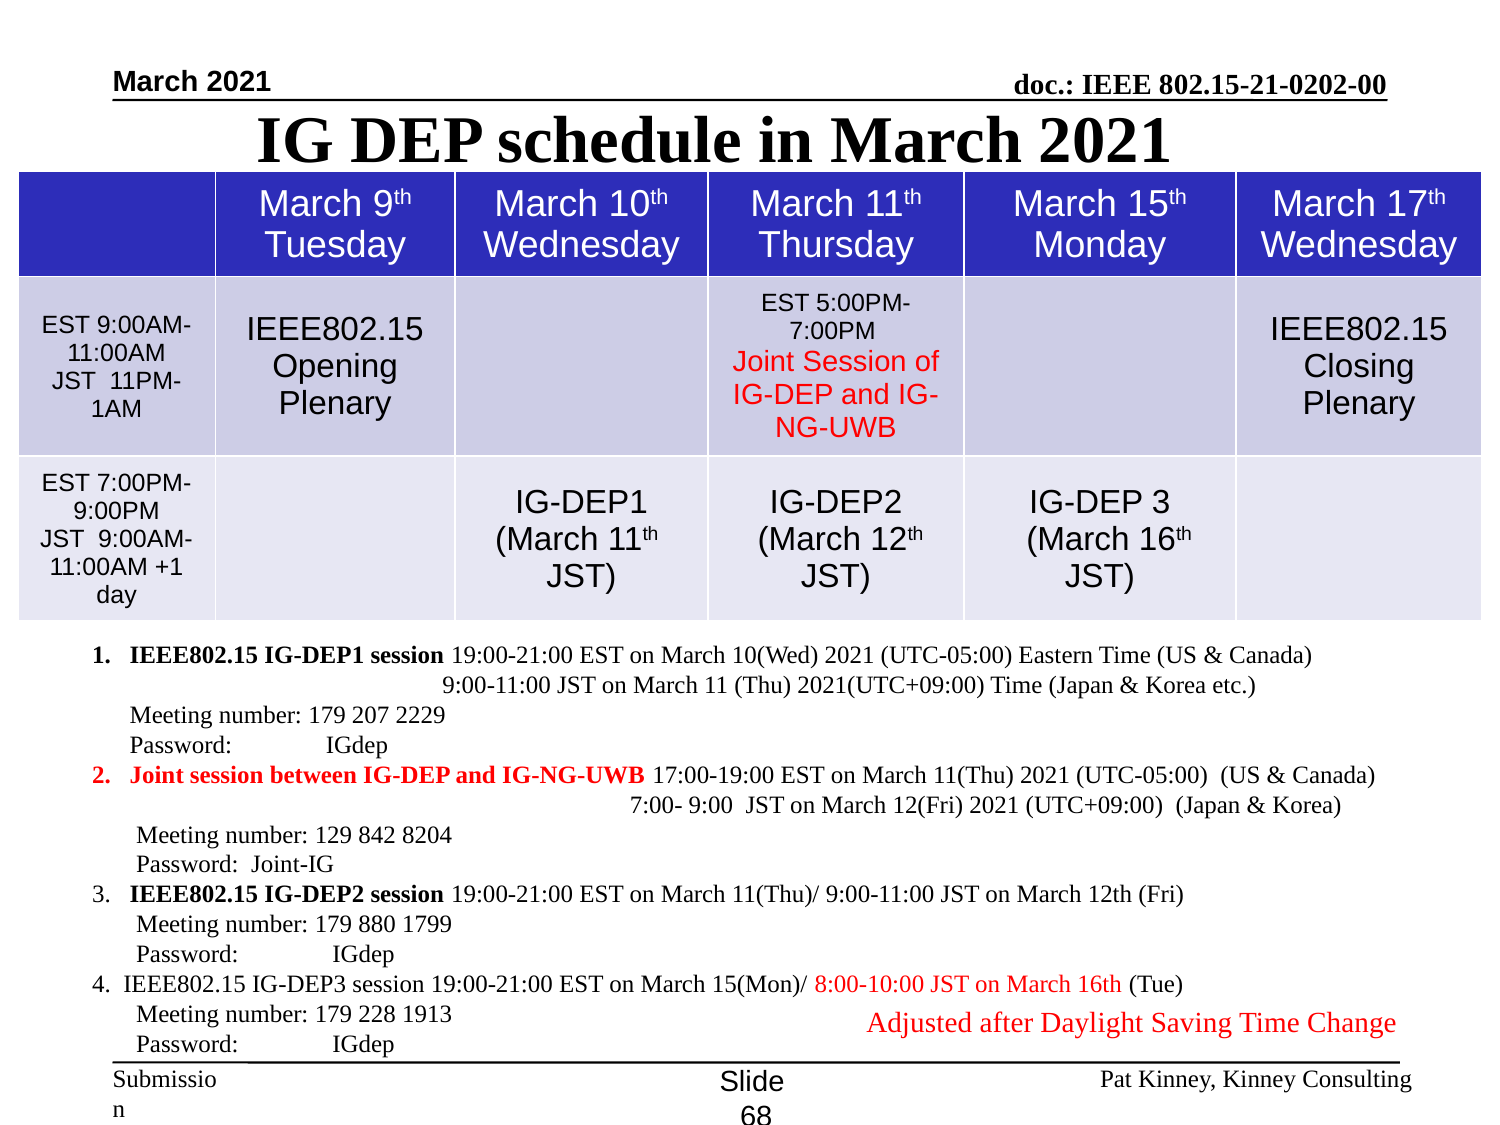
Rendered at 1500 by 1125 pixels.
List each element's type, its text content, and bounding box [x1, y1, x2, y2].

table_cell EST 5:00PM-7:00PM Joint Session of IG-DEP and IG-NG-UWB [709, 277, 963, 455]
table_cell EST 7:00PM-9:00PM JST 9:00AM-11:00AM +1 day [19, 457, 215, 620]
text_box Adjusted after Daylight Saving Time Change [851, 995, 1483, 1046]
text_box IEEE802.15 IG-DEP1 session 19:00-21:00 EST on March 10(Wed) 2021 (UTC-05:00) Eastern Time (US & Canada) 9:00-11:00 JST on March 11 (Thu) 2021(UTC+09:00) Time (Japan & Korea etc.) Meeting number: 179 207 2229 Password: IGdep Joint session between IG-DEP and IG-NG-UWB 17:00-19:00 EST on March 11(Thu) 2021 (UTC-05:00) (US & Canada) 7:00- 9:00 JST on March 12(Fri) 2021 (UTC+09:00) (Japan & Korea) Meeting number: 129 842 8204 Password: Joint-IG 3. IEEE802.15 IG-DEP2 session 19:00-21:00 EST on March 11(Thu)/ 9:00-11:00 JST on March 12th (Fri) Meeting number: 179 880 1799 Password: IGdep 4. IEEE802.15 IG-DEP3 session 19:00-21:00 EST on March 15(Mon)/ 8:00-10:00 JST on March 16th (Tue) Meeting number: 179 228 1913 Password: IGdep [77, 571, 1500, 1065]
table_cell EST 9:00AM-11:00AM JST 11PM-1AM [19, 277, 215, 455]
footer Pat Kinney, Kinney Consulting [900, 1062, 1413, 1093]
table_cell IEEE802.15 Closing Plenary [1237, 277, 1481, 455]
table_cell IEEE802.15 Opening Plenary [216, 277, 454, 455]
table_header [19, 172, 215, 276]
table_cell IG-DEP 3 (March 16th JST) [965, 457, 1235, 620]
table_header March 11th Thursday [709, 172, 963, 276]
table_cell [216, 457, 454, 620]
table_header March 10th Wednesday [456, 172, 707, 276]
title IG DEP schedule in March 2021 [77, 103, 1353, 168]
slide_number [112, 0, 375, 98]
slide_number Slide 68 [712, 1065, 800, 1093]
table_header March 15th Monday [965, 172, 1235, 276]
table_cell IG-DEP2 (March 12th JST) [709, 457, 963, 620]
table_cell IG-DEP1 (March 11th JST) [456, 457, 707, 620]
table_cell [965, 277, 1235, 455]
table_cell [1237, 457, 1481, 620]
table_cell [456, 277, 707, 455]
table_header March 9th Tuesday [216, 172, 454, 276]
table_header March 17th Wednesday [1237, 172, 1481, 276]
